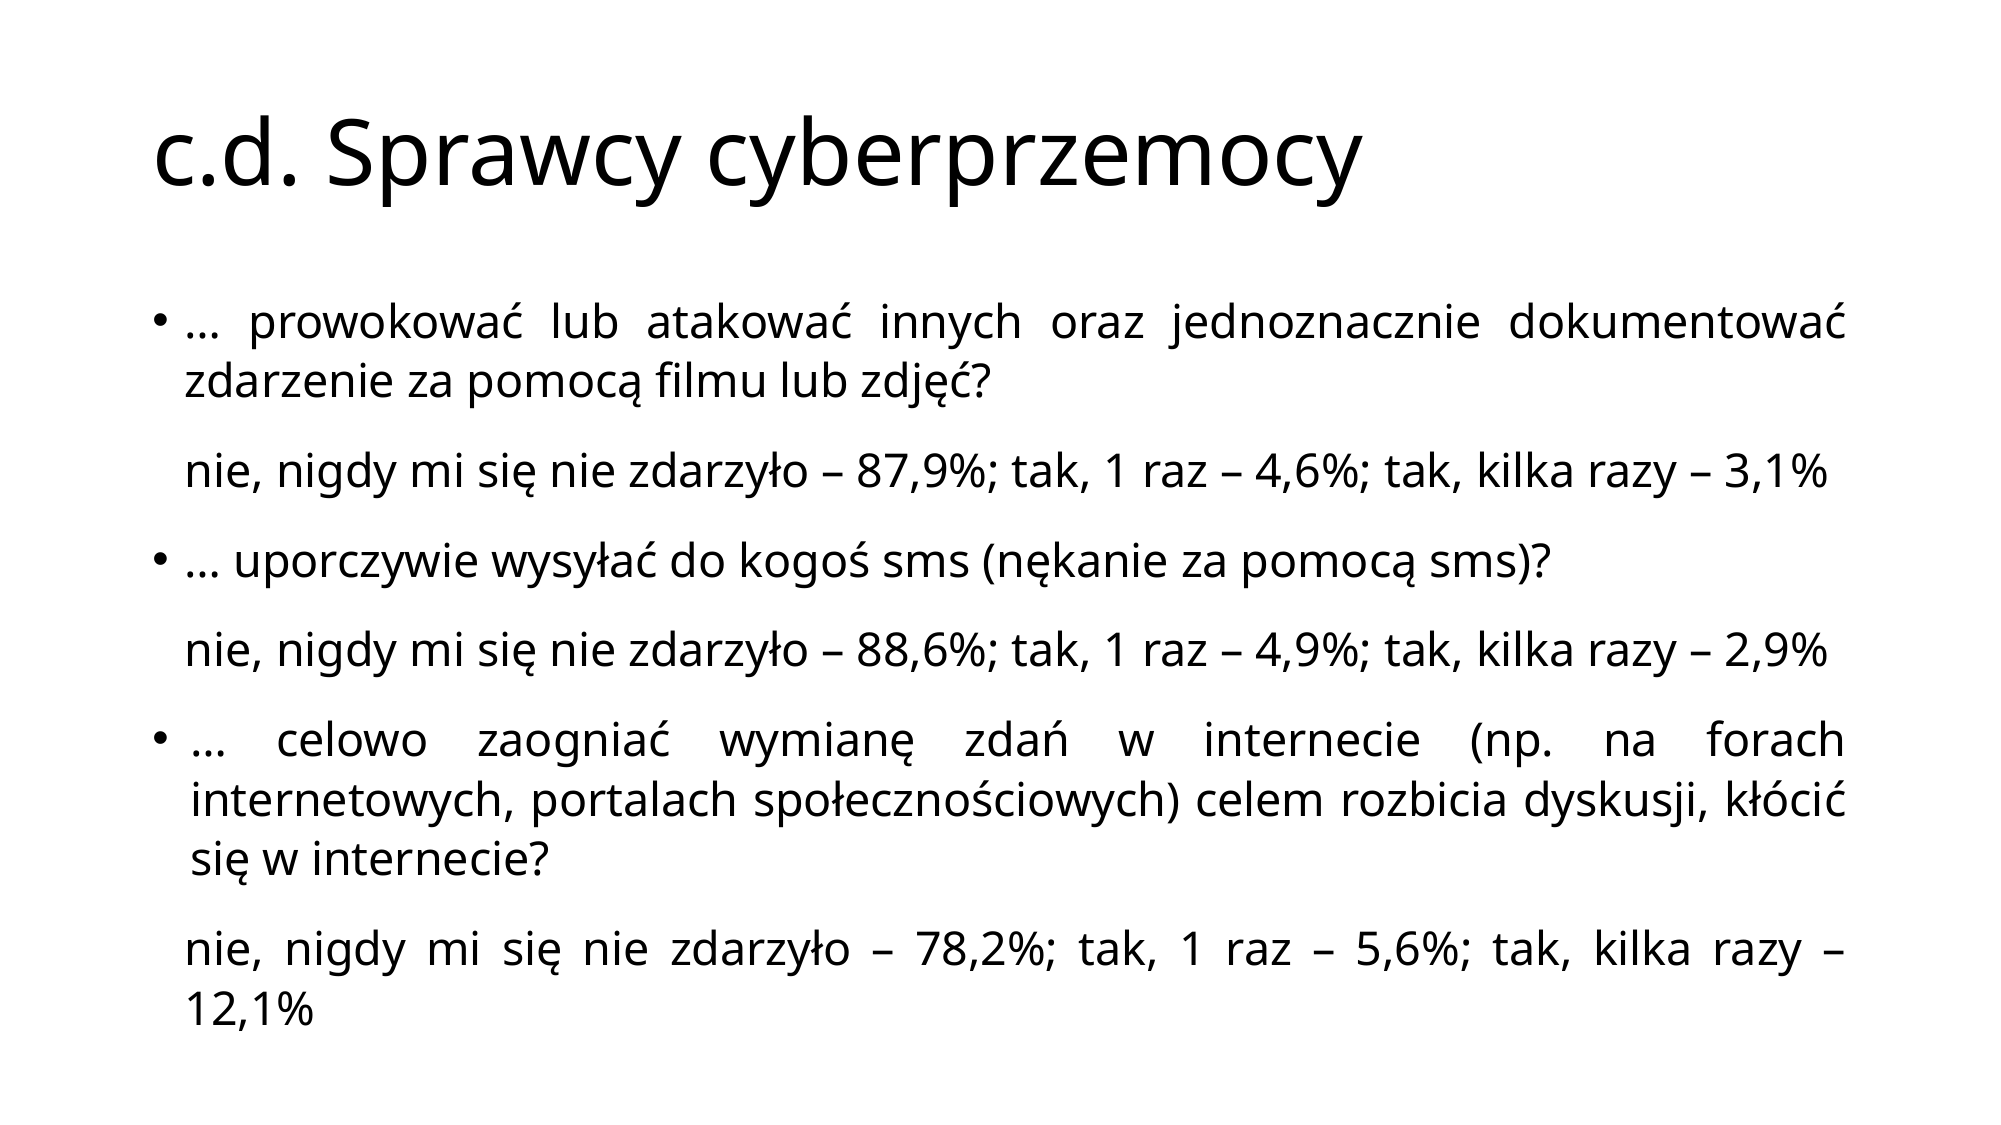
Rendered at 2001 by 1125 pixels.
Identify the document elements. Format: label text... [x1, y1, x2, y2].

title c.d. Sprawcy cyberprzemocy [137, 46, 1863, 265]
list … prowokować lub atakować innych oraz jednoznacznie dokumentować zdarzenie za pomocą filmu lub zdjęć? nie, nigdy mi się nie zdarzyło – 87,9%; tak, 1 raz – 4,6%; tak, kilka razy – 3,1% … uporczywie wysyłać do kogoś sms (nękanie za pomocą sms)? nie, nigdy mi się nie zdarzyło – 88,6%; tak, 1 raz – 4,9%; tak, kilka razy – 2,9% … celowo zaogniać wymianę zdań w internecie (np. na forach internetowych, portalach społecznościowych) celem rozbicia dyskusji, kłócić się w internecie? nie, nigdy mi się nie zdarzyło – 78,2%; tak, 1 raz – 5,6%; tak, kilka razy – 12,1% [137, 280, 1863, 1095]
